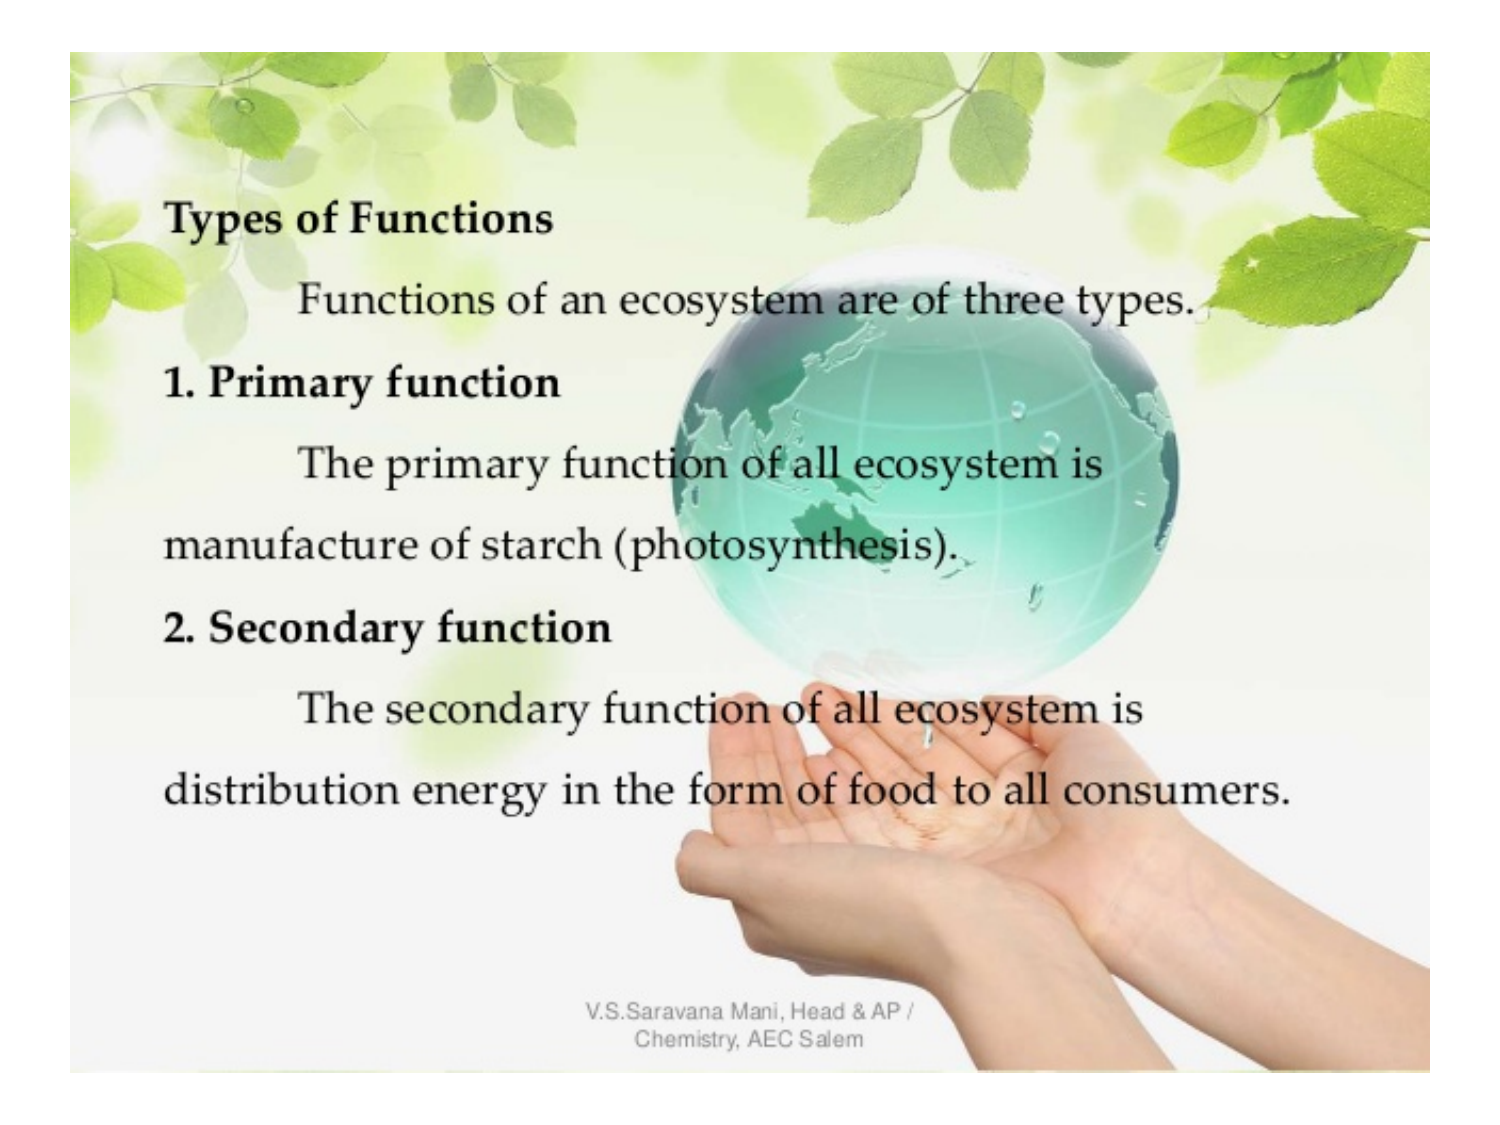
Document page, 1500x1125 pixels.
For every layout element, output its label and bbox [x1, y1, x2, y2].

picture [70, 52, 1430, 1073]
